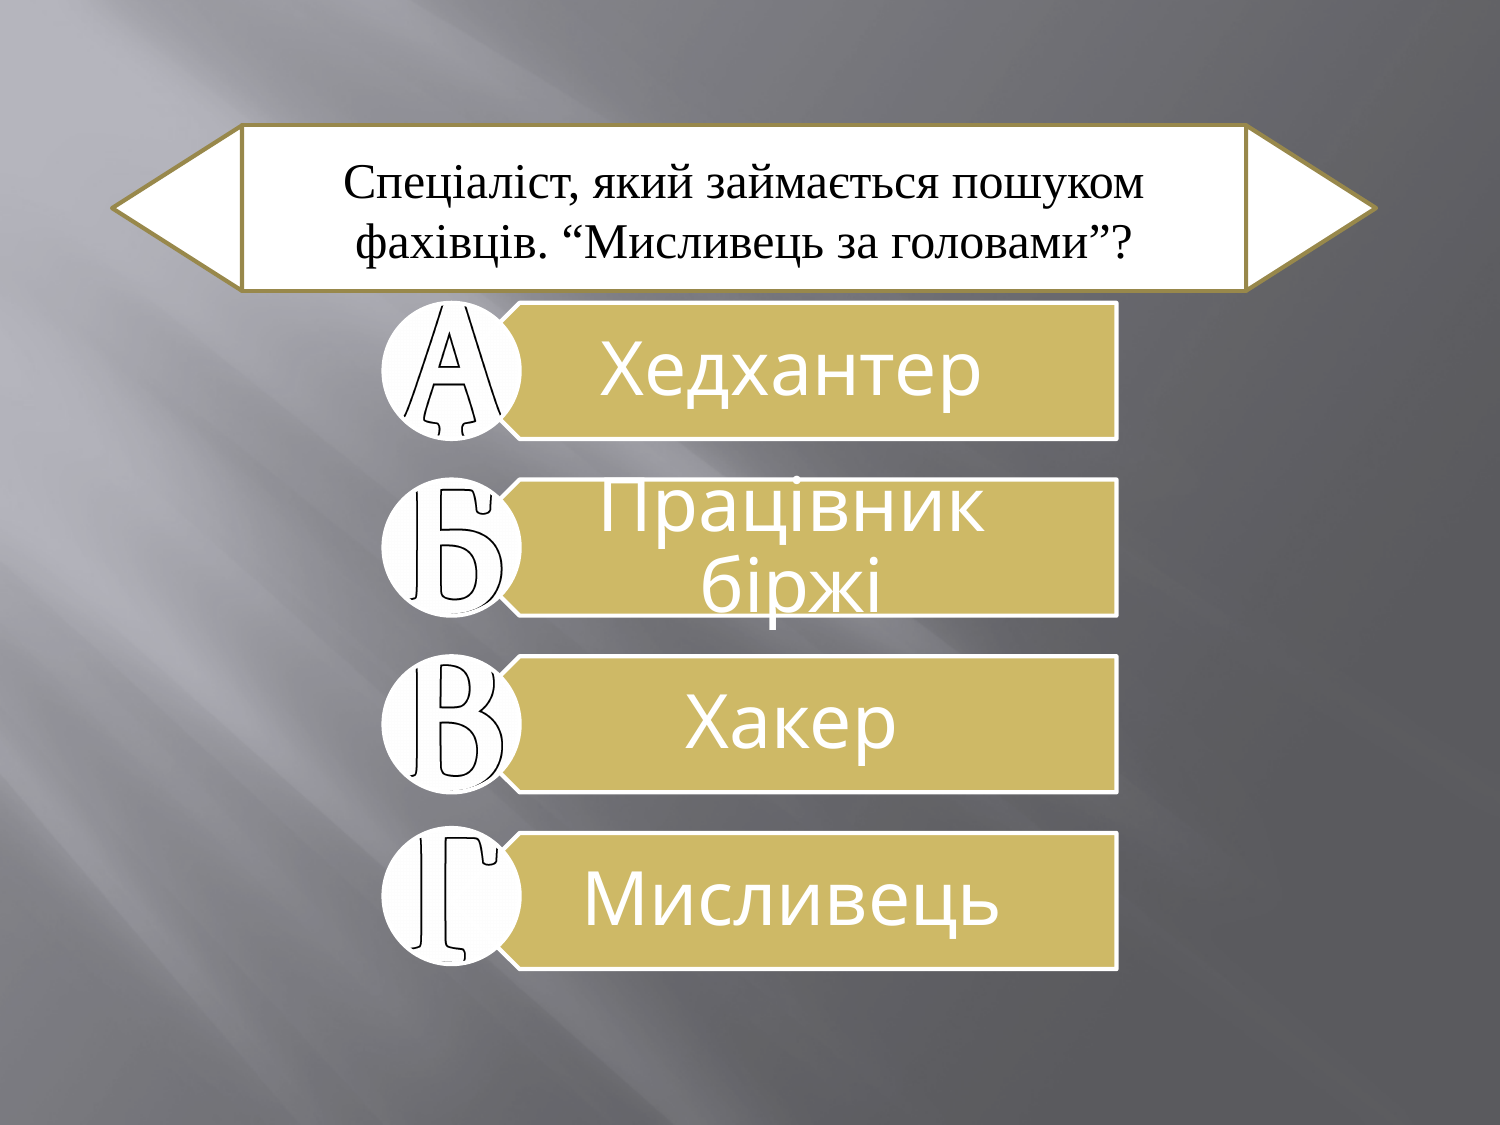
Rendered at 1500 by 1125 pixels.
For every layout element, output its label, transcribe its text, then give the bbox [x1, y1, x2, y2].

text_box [249, 302, 1251, 970]
text_box [1244, 123, 1379, 293]
text_box [109, 123, 245, 293]
text_box Спеціаліст, який займається пошуком фахівців. “Мисливець за головами”? [244, 123, 1244, 293]
